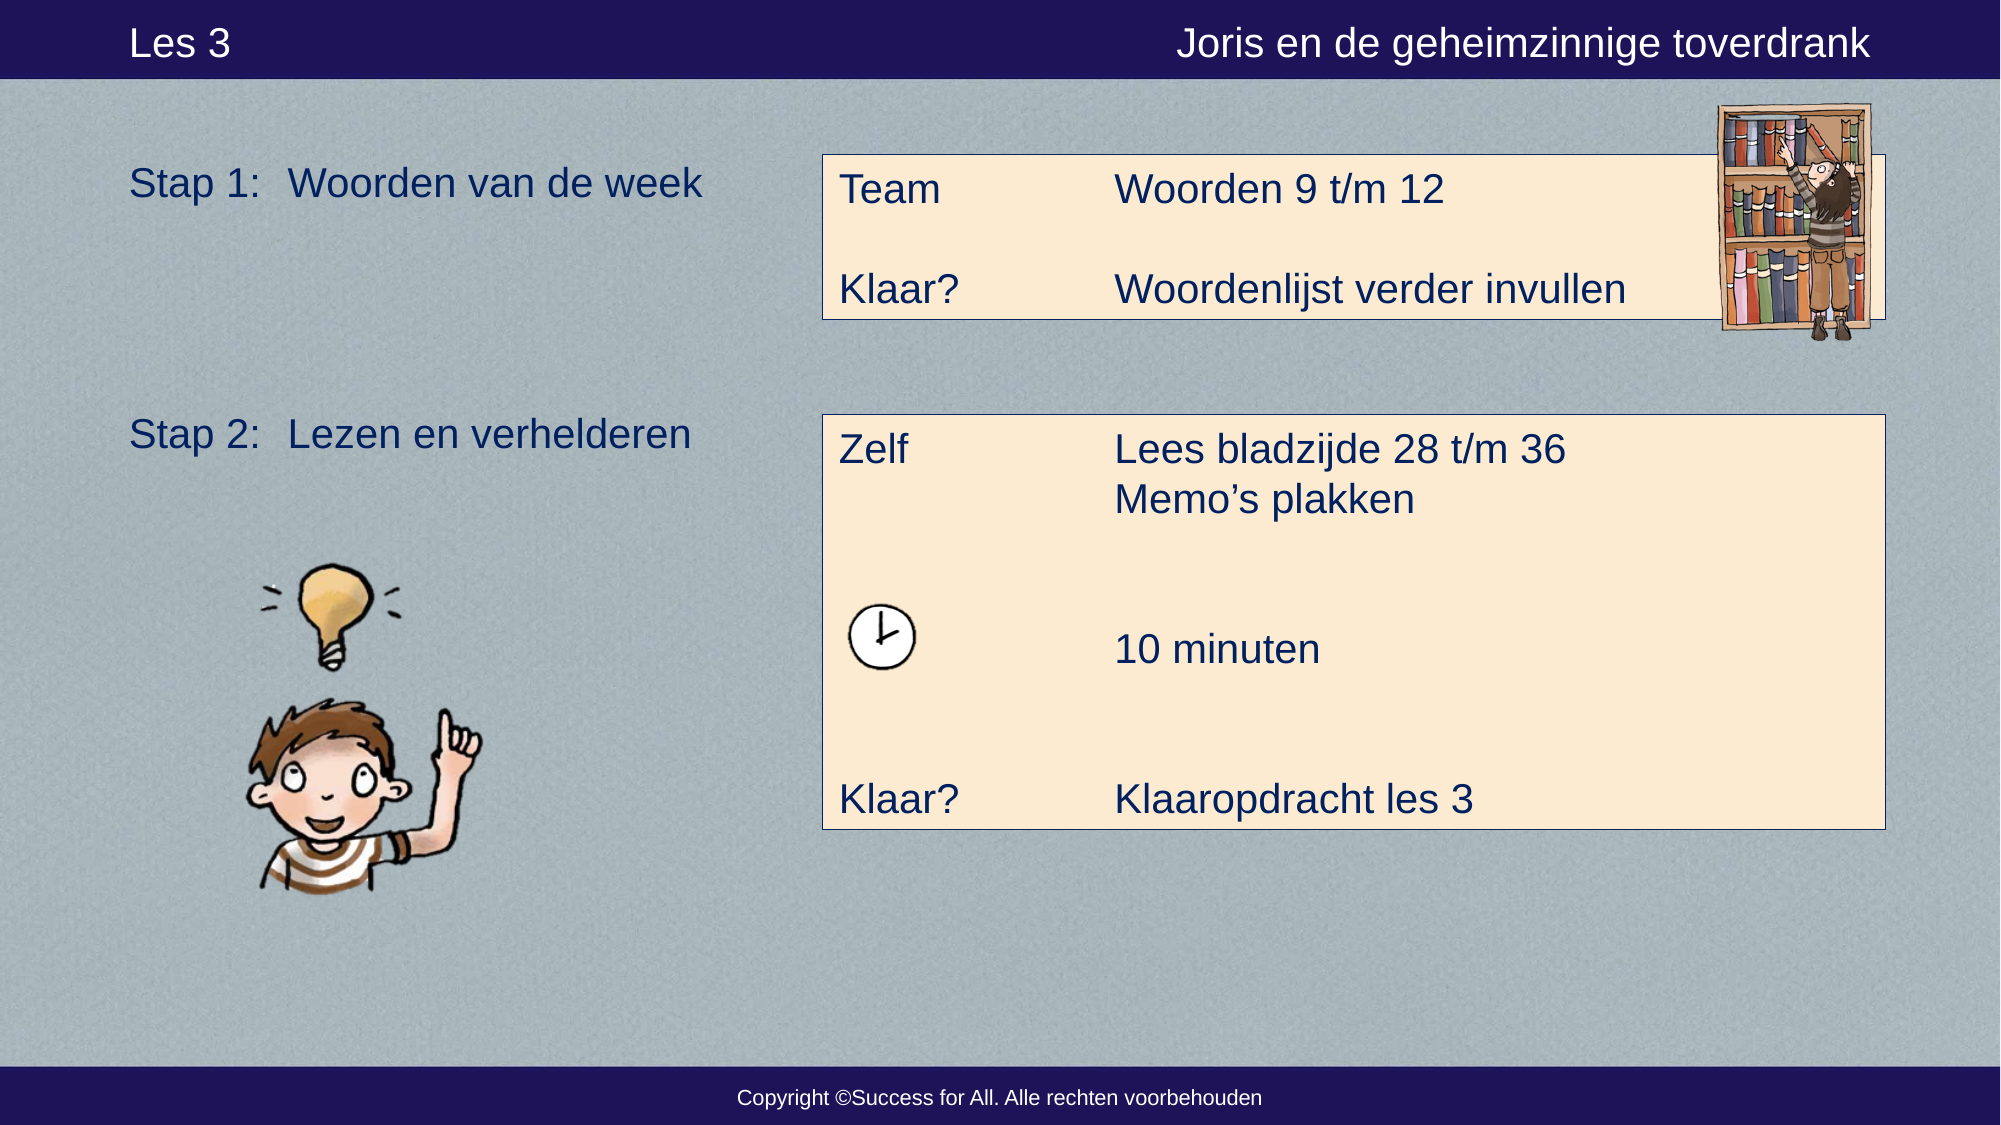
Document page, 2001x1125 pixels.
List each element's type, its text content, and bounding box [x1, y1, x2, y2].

text_box Copyright ©Success for All. Alle rechten voorbehouden [0, 1076, 2000, 1125]
text_box Stap 1: Woorden van de week Stap 2: Lezen en verhelderen [114, 148, 907, 514]
text_box Zelf Lees bladzijde 28 t/m 36 Memo’s plakken 10 minuten Klaar? Klaaropdracht les 3 [822, 414, 1886, 830]
text_box Team Woorden 9 t/m 12 Klaar? Woordenlijst verder invullen [822, 154, 1700, 320]
text_box Les 3 [114, 8, 354, 73]
picture [0, 0, 2001, 1125]
text_box Joris en de geheimzinnige toverdrank [999, 8, 1886, 73]
